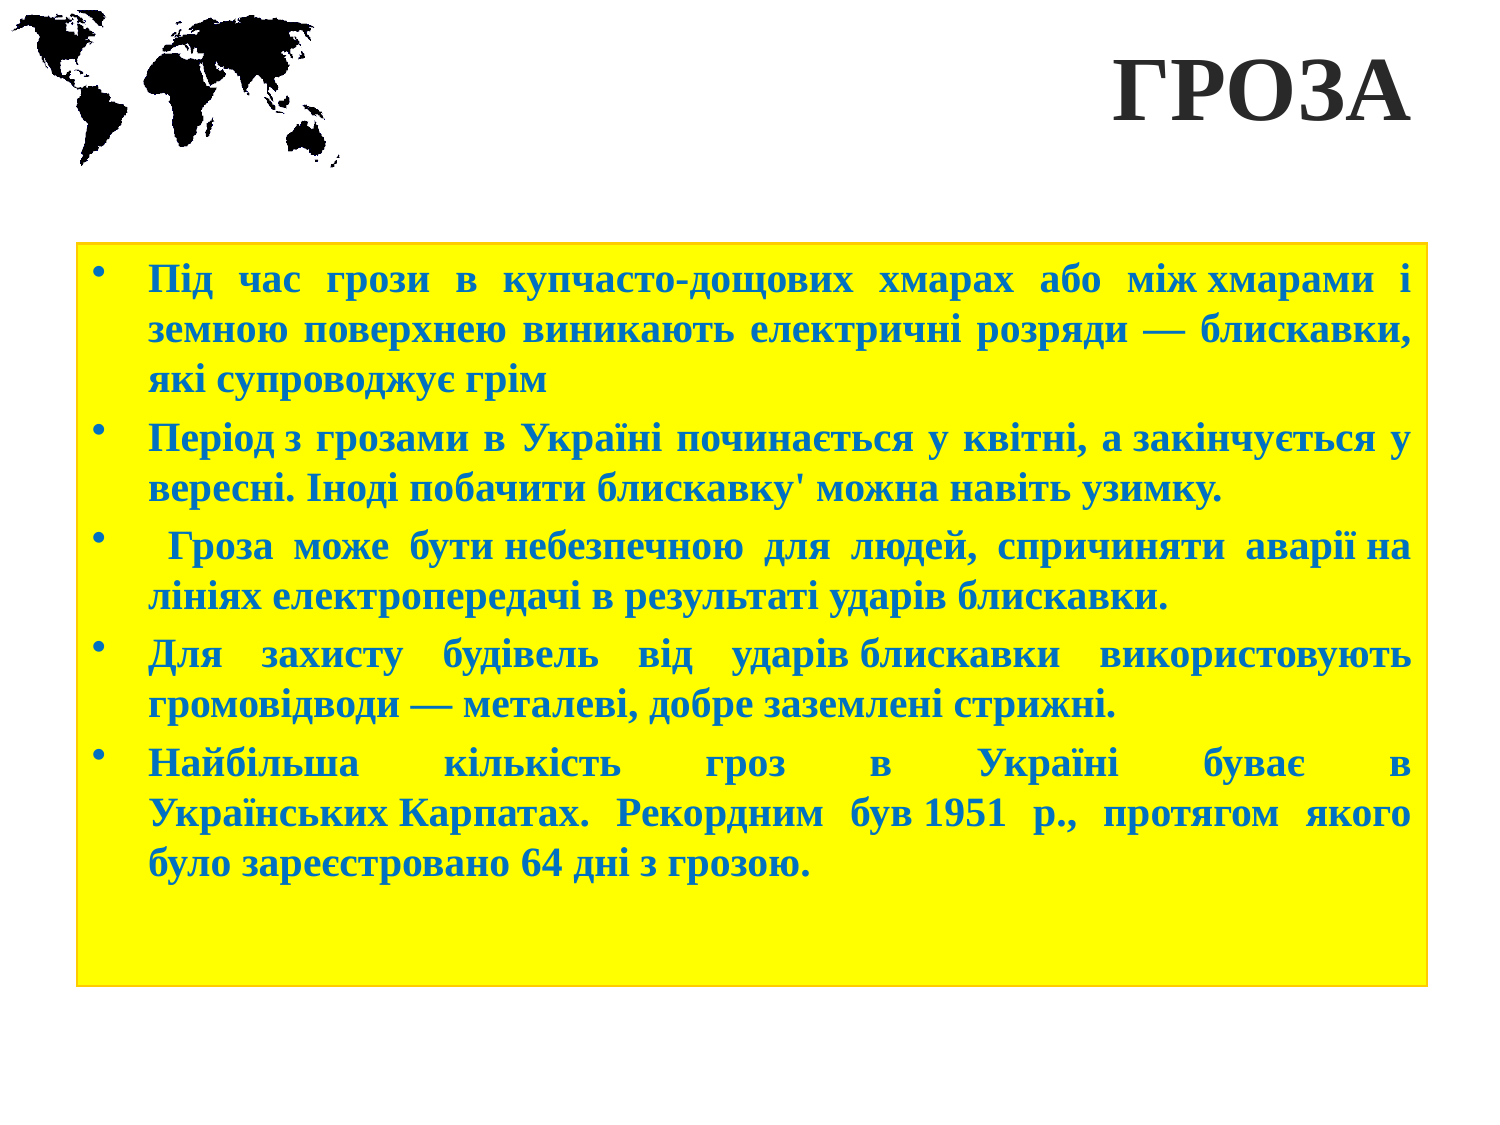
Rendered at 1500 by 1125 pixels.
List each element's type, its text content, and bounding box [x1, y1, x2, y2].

list Під час грози в купчасто-дощових хмарах або між хмарами і земною поверхнею виникають електричні розряди — блискавки, які супроводжує грім Період з грозами в Україні починається у квітні, а закінчується у вересні. Іноді побачити блискавку' можна навіть узимку. Гроза може бути небезпечною для людей, спричиняти аварії на лініях електропередачі в результаті ударів блискавки. Для захисту будівель від ударів блискавки використовують громовідводи — металеві, добре заземлені стрижні. Найбільша кількість гроз в Україні буває в Українських Карпатах. Рекордним був 1951 р., протягом якого було зареєстровано 64 дні з грозою. [76, 242, 1428, 987]
picture [0, 0, 350, 178]
title ГРОЗА [336, 6, 1428, 162]
